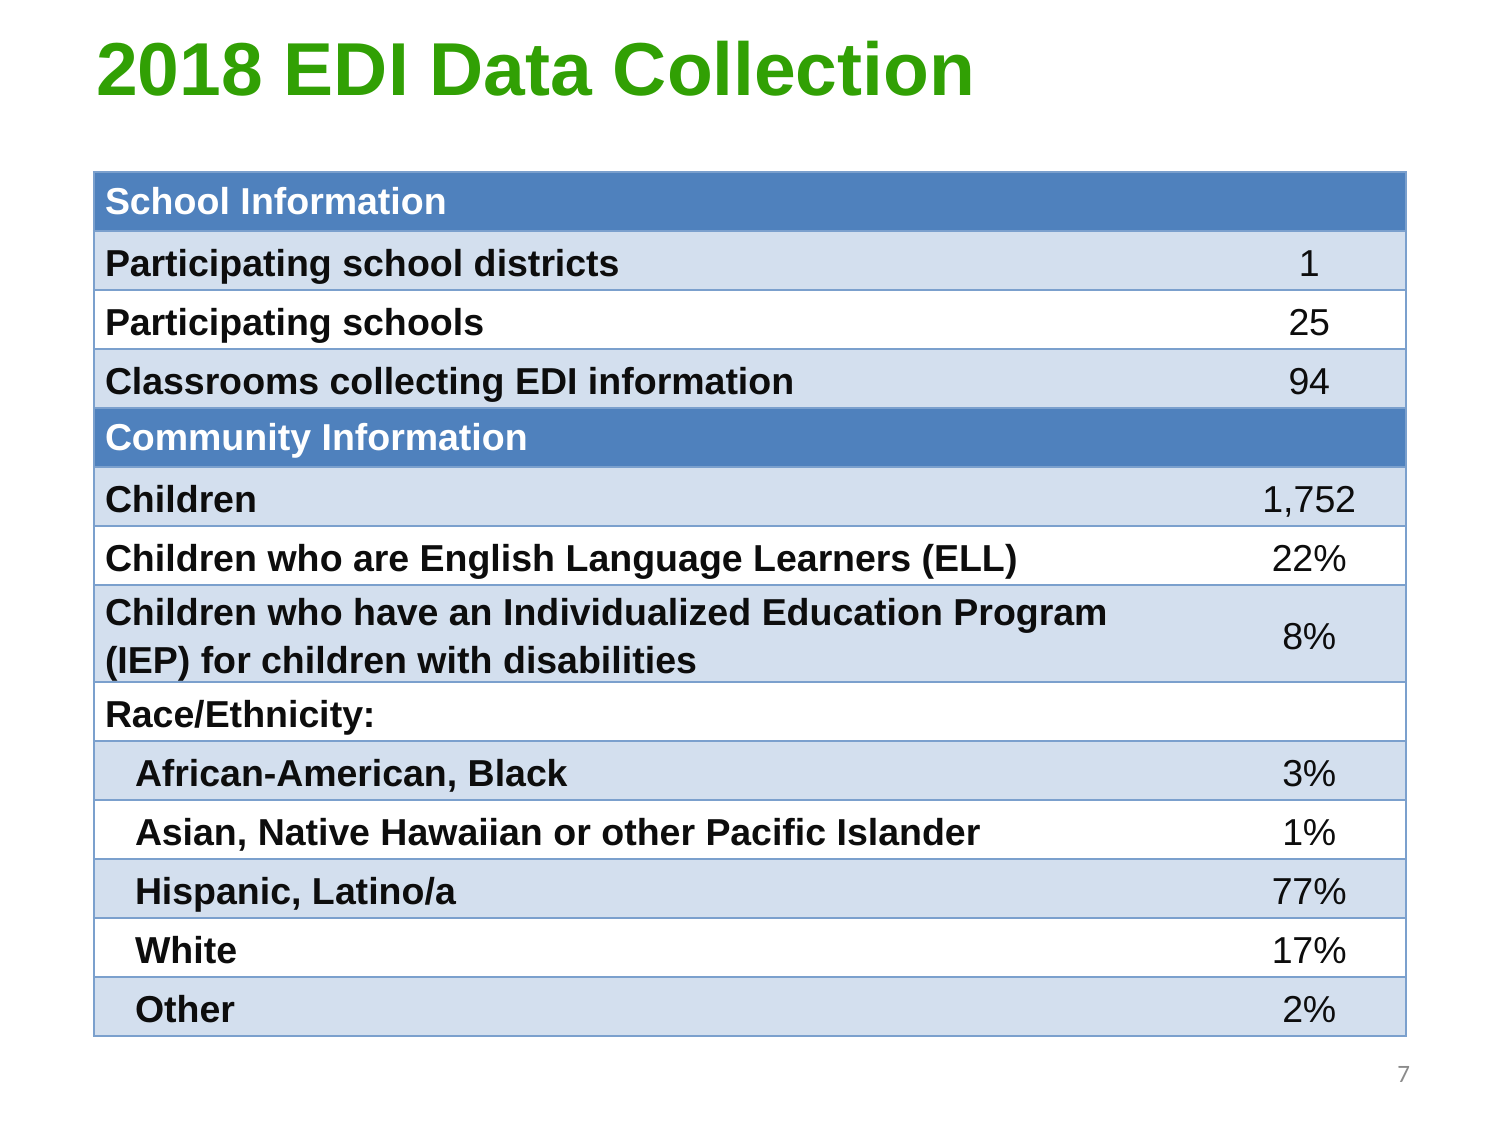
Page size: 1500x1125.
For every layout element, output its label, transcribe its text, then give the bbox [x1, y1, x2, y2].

table_cell Asian, Native Hawaiian or other Pacific Islander [95, 801, 1212, 858]
table_cell Children [95, 468, 1212, 525]
table_cell Children who have an Individualized Education Program (IEP) for children with disabilities [95, 586, 1212, 681]
table_cell African-American, Black [95, 742, 1212, 799]
table_cell Hispanic, Latino/a [95, 860, 1212, 917]
table_cell Participating schools [95, 291, 1212, 348]
table_cell Community Information [95, 409, 1212, 466]
table_cell Children who are English Language Learners (ELL) [95, 527, 1212, 584]
table_cell Participating school districts [95, 232, 1212, 289]
table_cell Classrooms collecting EDI information [95, 350, 1212, 407]
table_cell Race/Ethnicity: [95, 683, 1212, 740]
table_cell 17% [1212, 919, 1405, 976]
table_cell [1212, 683, 1405, 740]
table_header School Information [95, 173, 1212, 230]
title 2018 EDI Data Collection [81, 0, 1432, 130]
table_cell 94 [1212, 350, 1405, 407]
table_cell Other [95, 978, 1212, 1035]
table_cell 1,752 [1212, 468, 1405, 525]
table_cell 77% [1212, 860, 1405, 917]
table_cell [1212, 409, 1405, 466]
table_cell 8% [1212, 586, 1405, 681]
table_cell 2% [1212, 978, 1405, 1035]
table_cell 22% [1212, 527, 1405, 584]
slide_number 7 [1074, 1042, 1425, 1103]
table_header [1212, 173, 1405, 230]
table_cell 1 [1212, 232, 1405, 289]
table_cell White [95, 919, 1212, 976]
table_cell 3% [1212, 742, 1405, 799]
table_cell 25 [1212, 291, 1405, 348]
table_cell 1% [1212, 801, 1405, 858]
